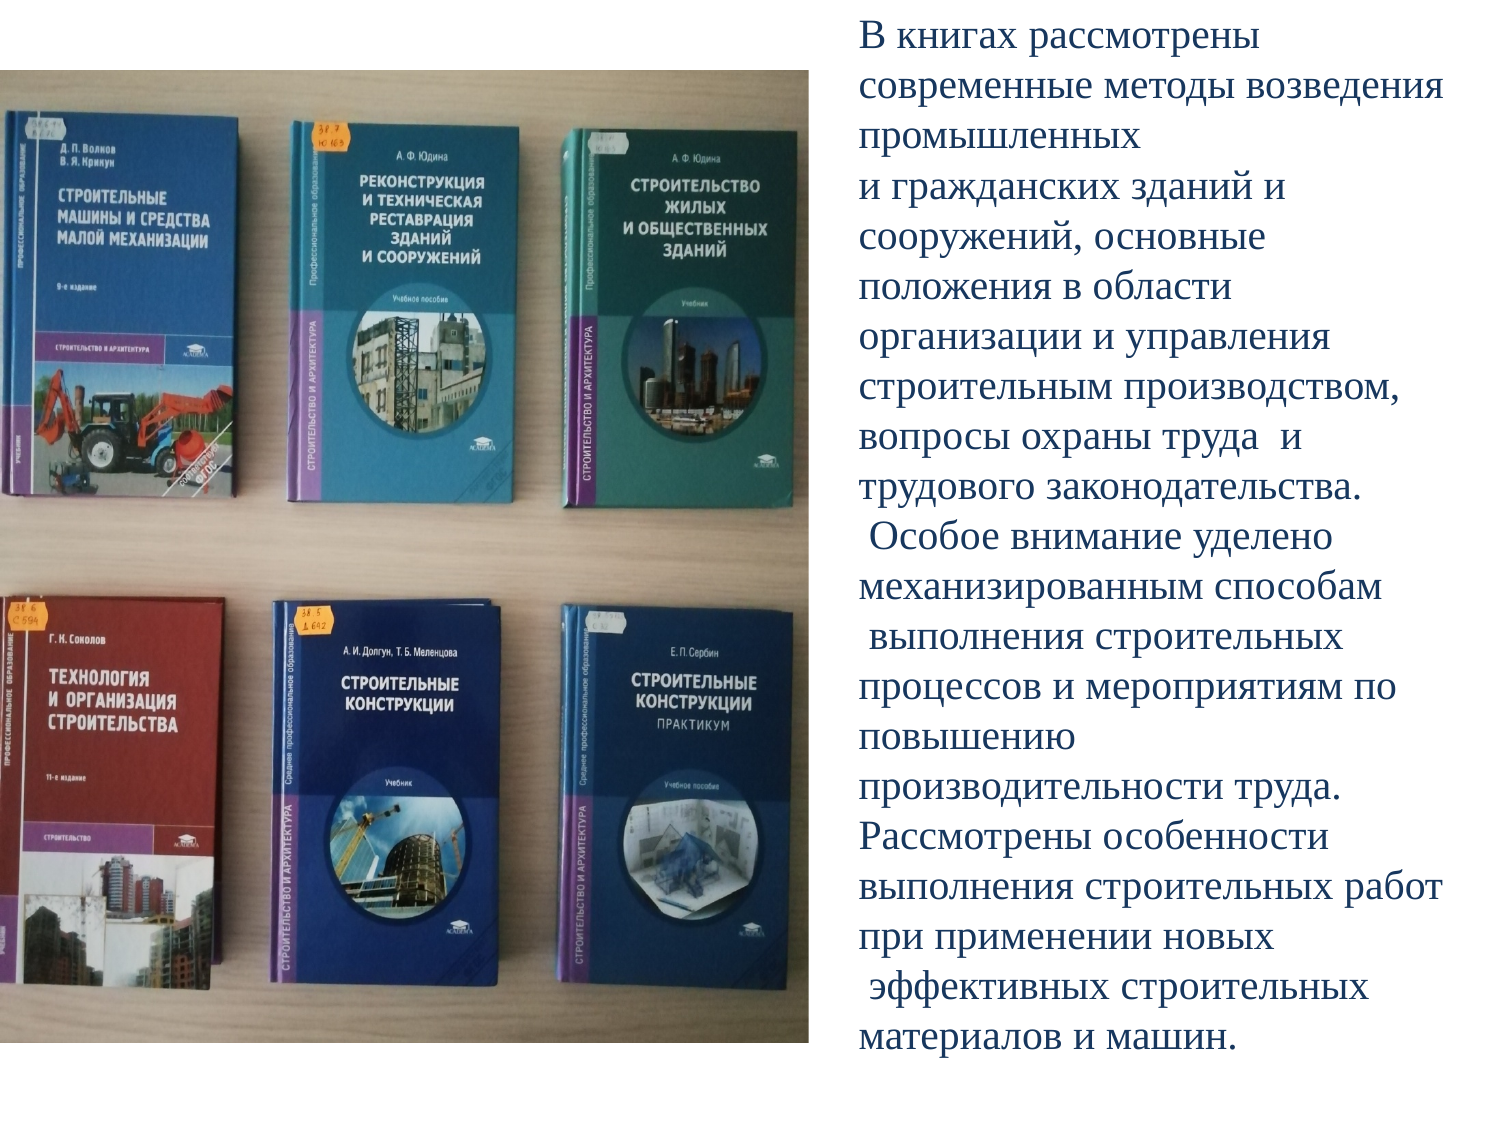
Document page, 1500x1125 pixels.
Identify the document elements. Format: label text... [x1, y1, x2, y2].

picture [0, 70, 809, 1044]
text_box В книгах рассмотрены современные методы возведения промышленных и гражданских зданий и сооружений, основные положения в области организации и управления строительным производством, вопросы охраны труда и трудового законодательства. Особое внимание уделено механизированным способам выполнения строительных процессов и мероприятиям по повышению производительности труда. Рассмотрены особенности выполнения строительных работ при применении новых эффективных строительных материалов и машин. [843, 0, 1465, 1116]
